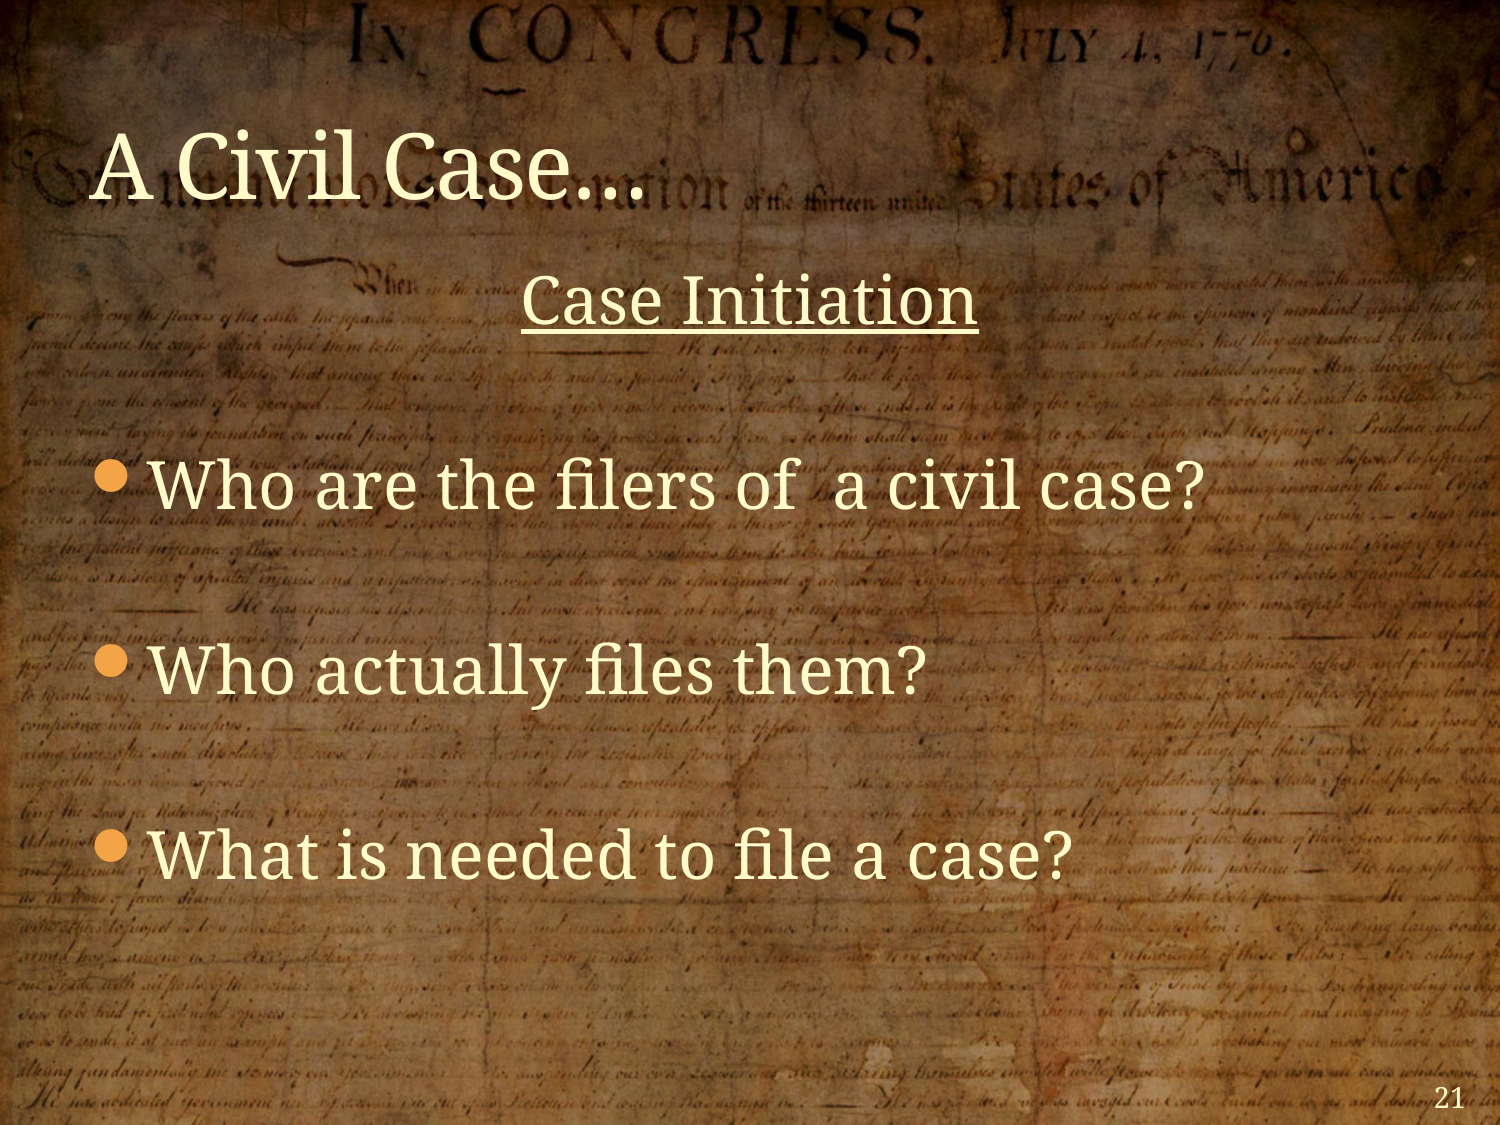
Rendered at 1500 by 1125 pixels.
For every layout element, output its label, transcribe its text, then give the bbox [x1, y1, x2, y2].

list Case Initiation Who are the filers of a civil case? Who actually files them? What is needed to file a case? [75, 249, 1425, 1000]
slide_number 21 [1400, 1073, 1500, 1125]
picture [0, 0, 1500, 1125]
title A Civil Case… [74, 24, 1425, 225]
